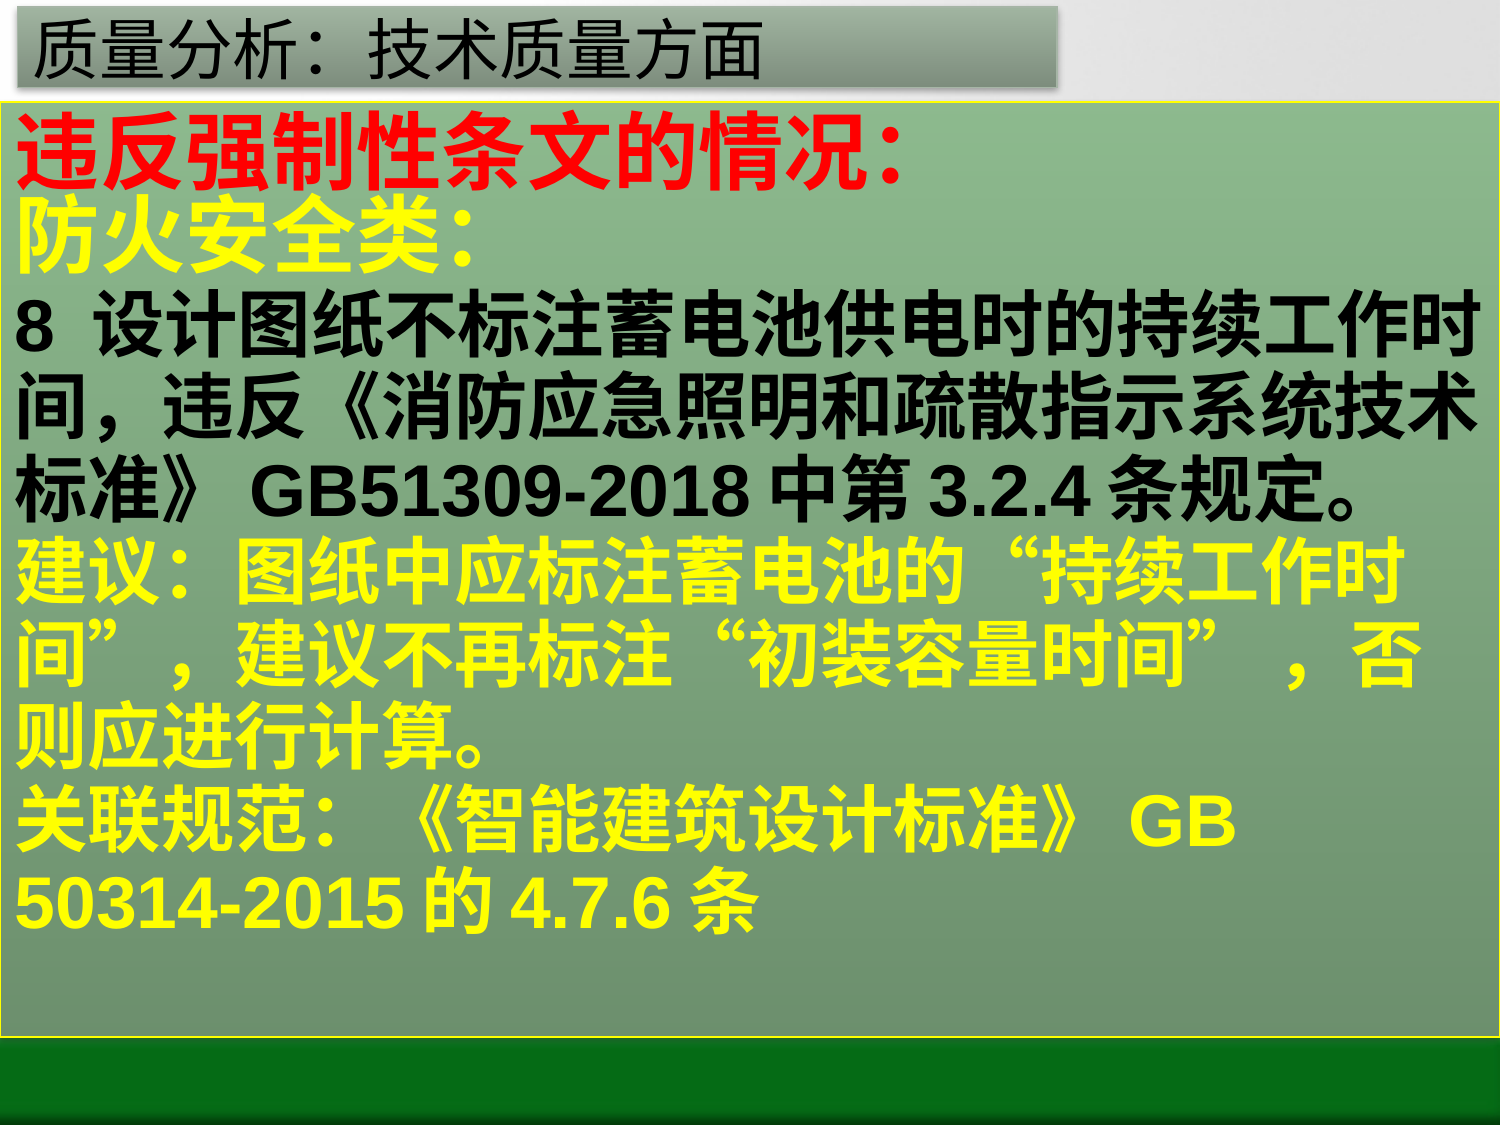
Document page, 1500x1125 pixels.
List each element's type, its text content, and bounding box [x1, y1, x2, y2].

picture [0, 1038, 1500, 1125]
picture [0, 0, 1500, 101]
list 违反强制性条文的情况： 防火安全类： 8 设计图纸不标注蓄电池供电时的持续工作时间，违反《消防应急照明和疏散指示系统技术标准》GB51309-2018中第3.2.4条规定。 建议：图纸中应标注蓄电池的“持续工作时间”，建议不再标注“初装容量时间” ，否则应进行计算。 关联规范：《智能建筑设计标准》GB 50314-2015的4.7.6条 [0, 101, 1500, 1038]
title 质量分析：技术质量方面 [17, 6, 1058, 88]
